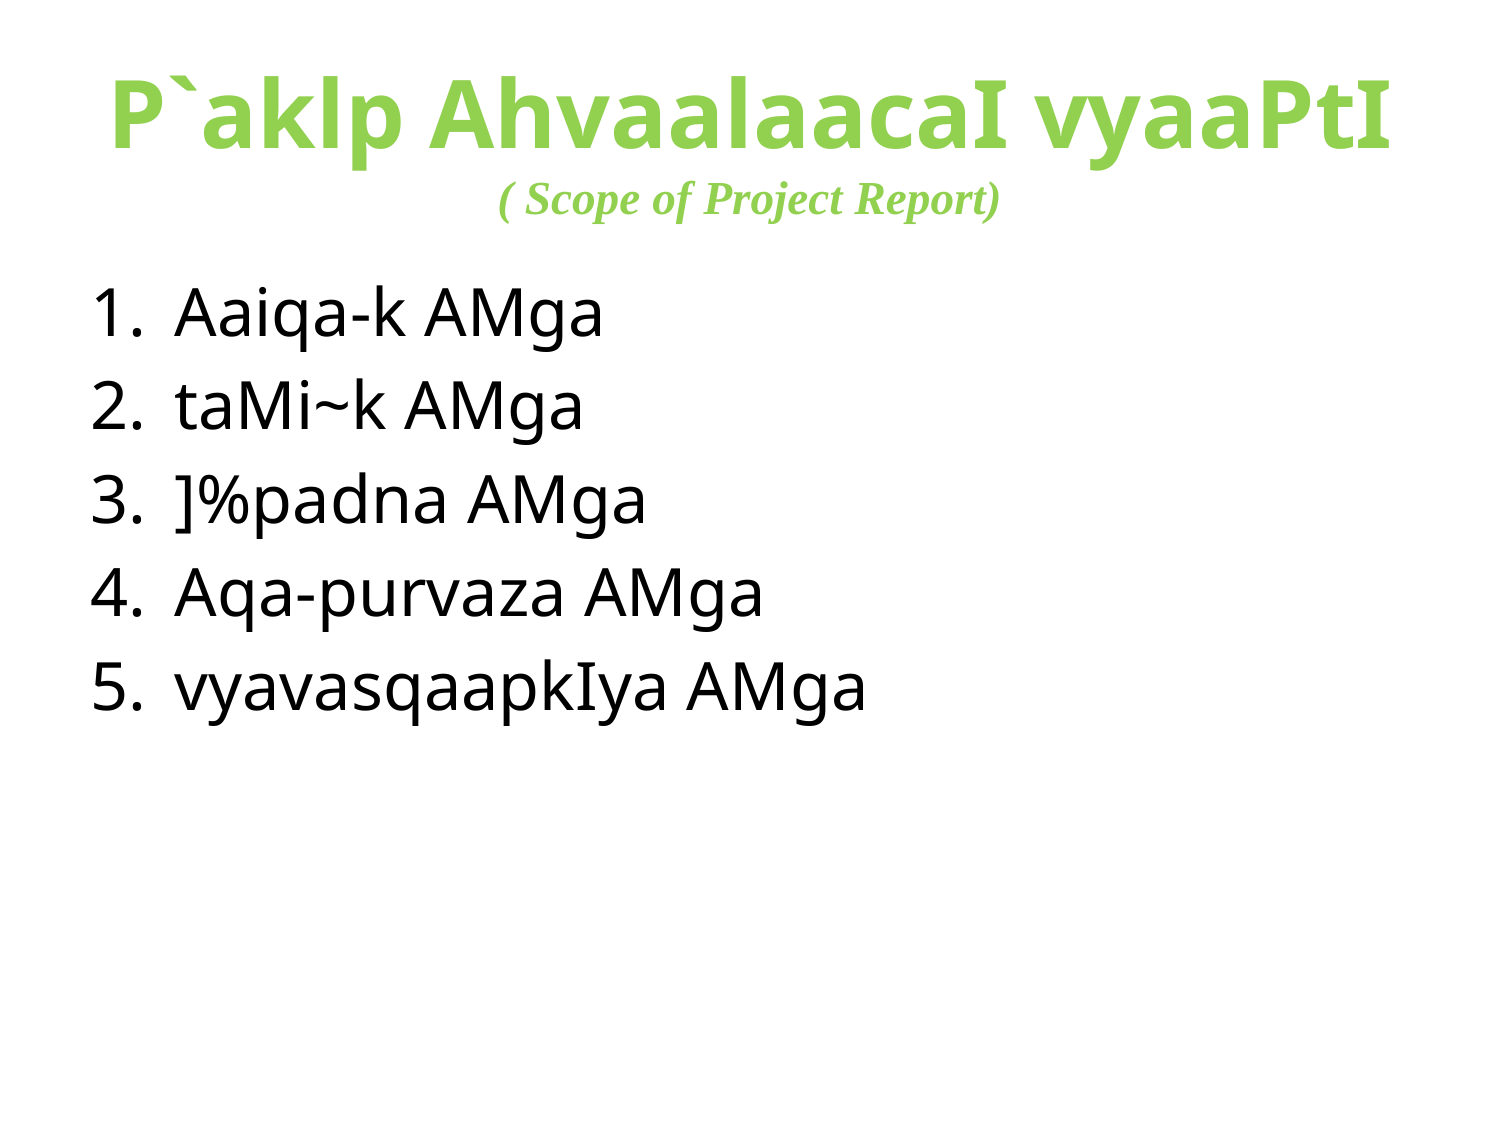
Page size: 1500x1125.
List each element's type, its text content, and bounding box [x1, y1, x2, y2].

title P`aklp AhvaalaacaI vyaaPtI ( Scope of Project Report) [75, 45, 1425, 233]
list Aaiqa-k AMga taMi~k AMga ]%padna AMga Aqa-purvaza AMga vyavasqaapkIya AMga [75, 262, 1425, 1005]
